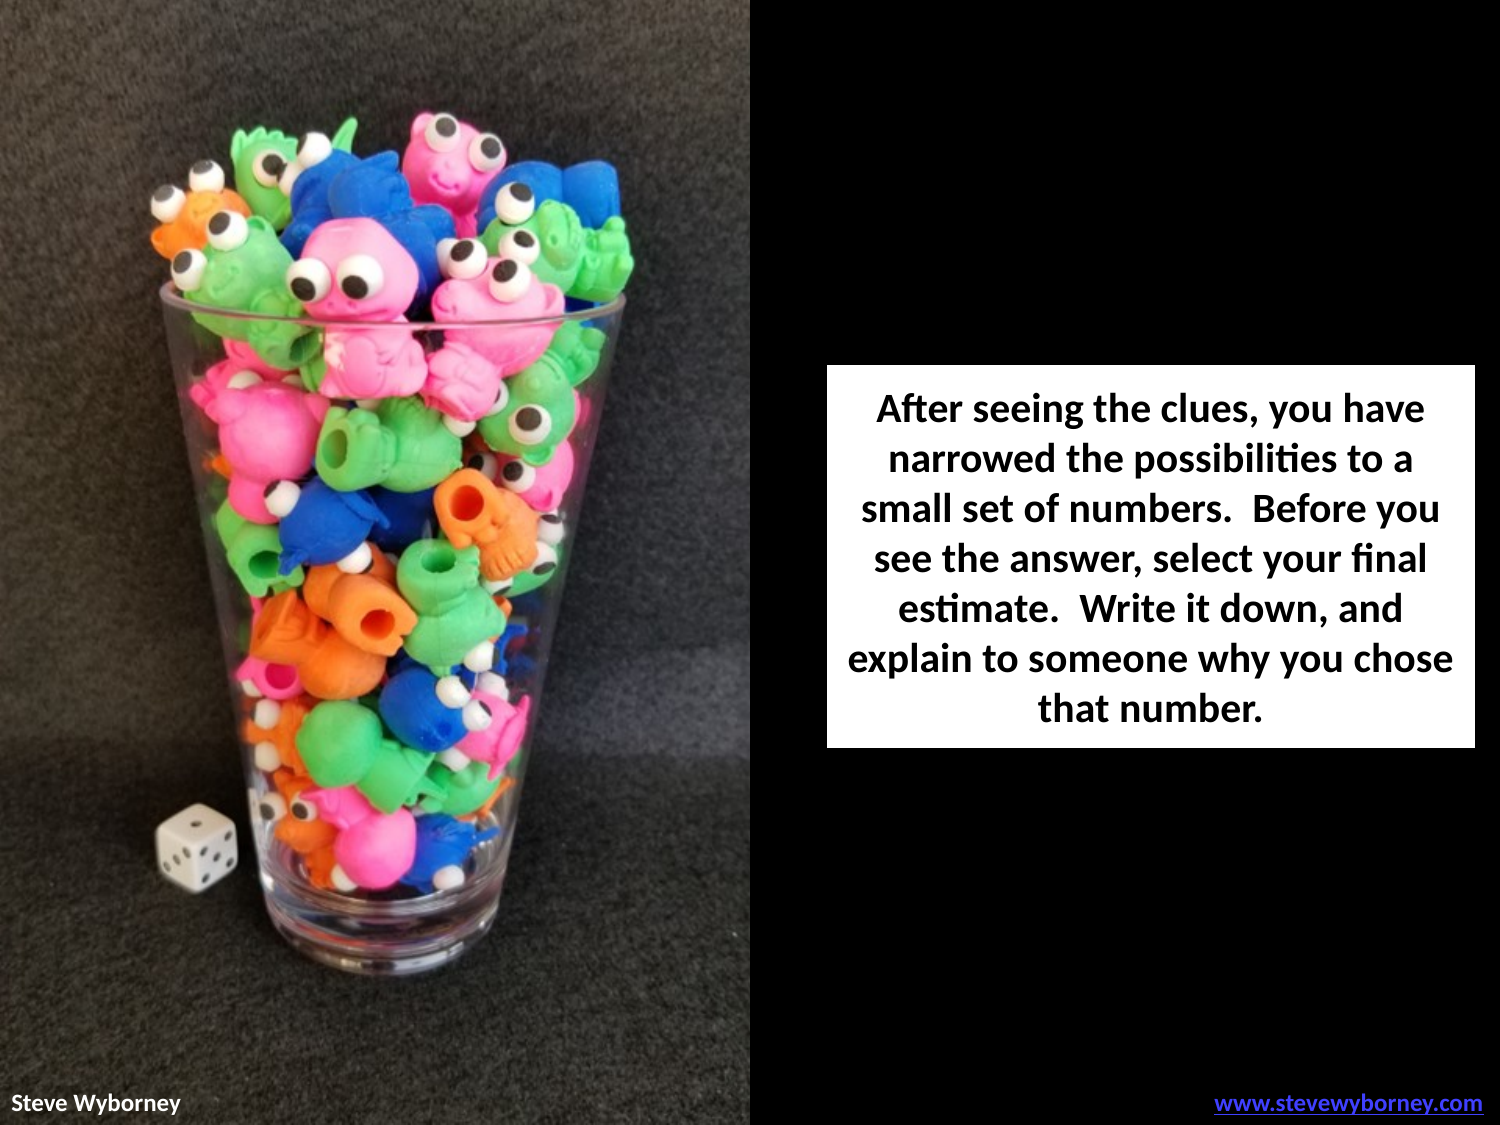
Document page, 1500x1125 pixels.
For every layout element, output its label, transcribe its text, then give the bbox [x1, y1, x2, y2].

picture [0, 0, 751, 1125]
text_box www.stevewyborney.com [1199, 1079, 1499, 1125]
text_box After seeing the clues, you have narrowed the possibilities to a small set of numbers. Before you see the answer, select your final estimate. Write it down, and explain to someone why you chose that number. [823, 360, 1479, 752]
